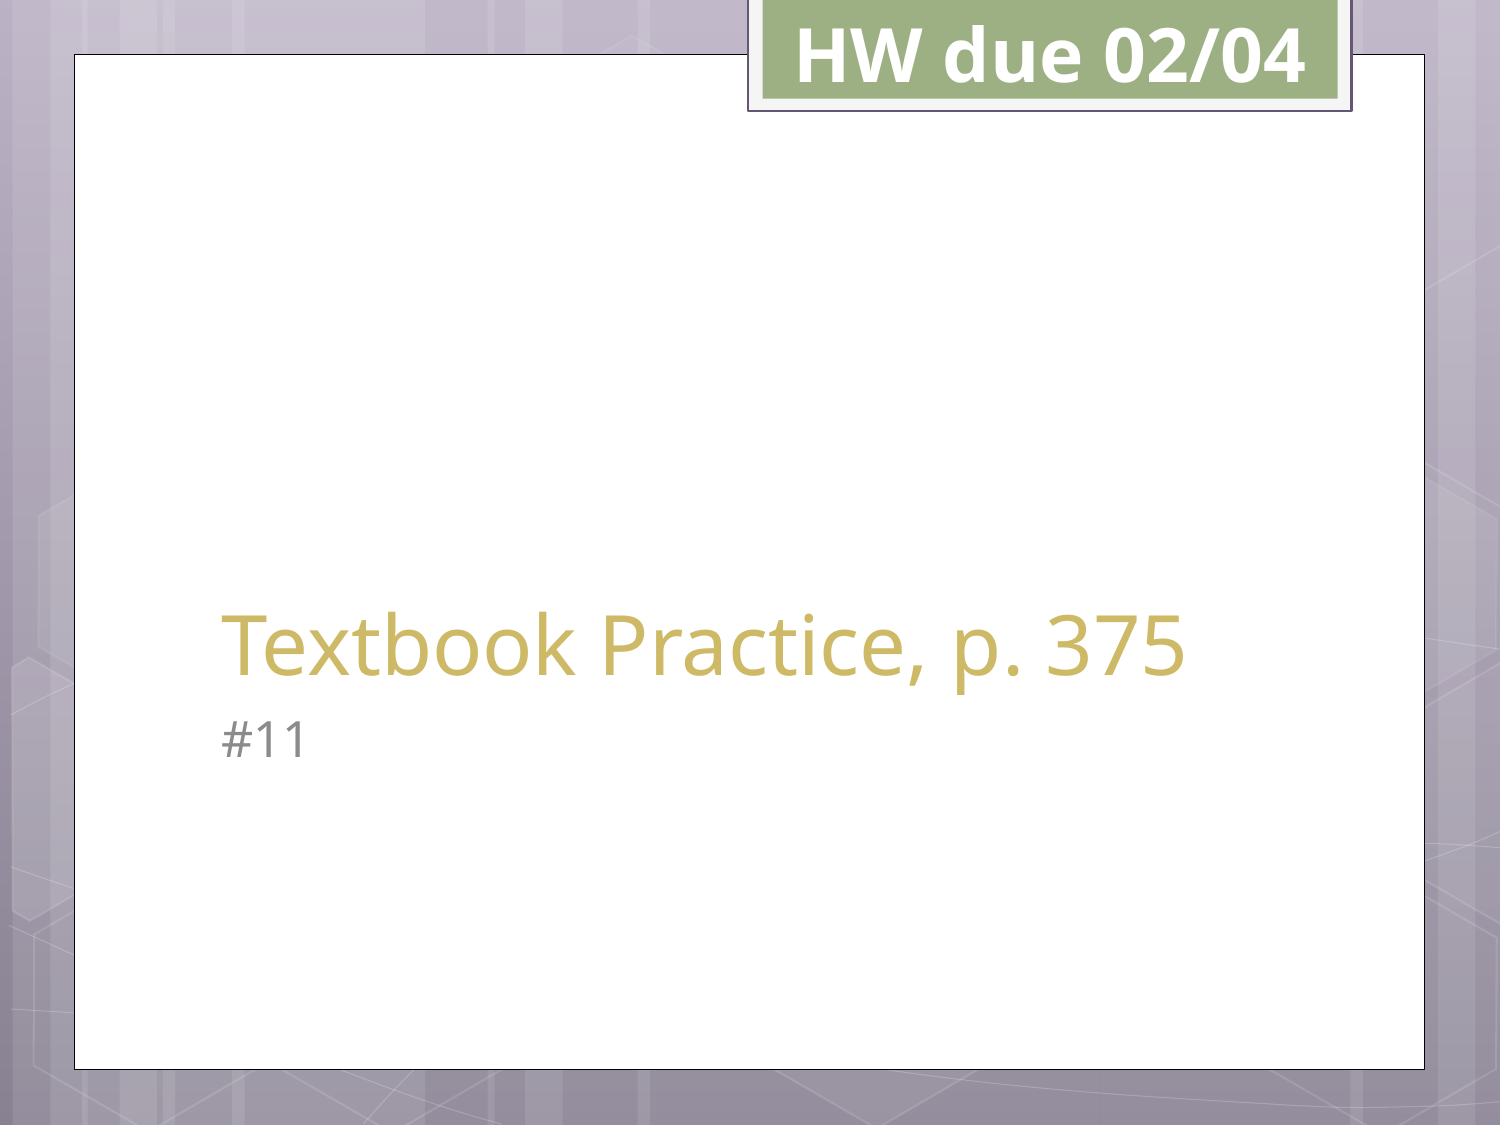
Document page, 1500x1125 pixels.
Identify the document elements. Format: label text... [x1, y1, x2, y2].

title Textbook Practice, p. 375 [206, 475, 1296, 699]
text_box HW due 02/04 [762, 0, 1338, 105]
list #11 [206, 699, 1296, 950]
